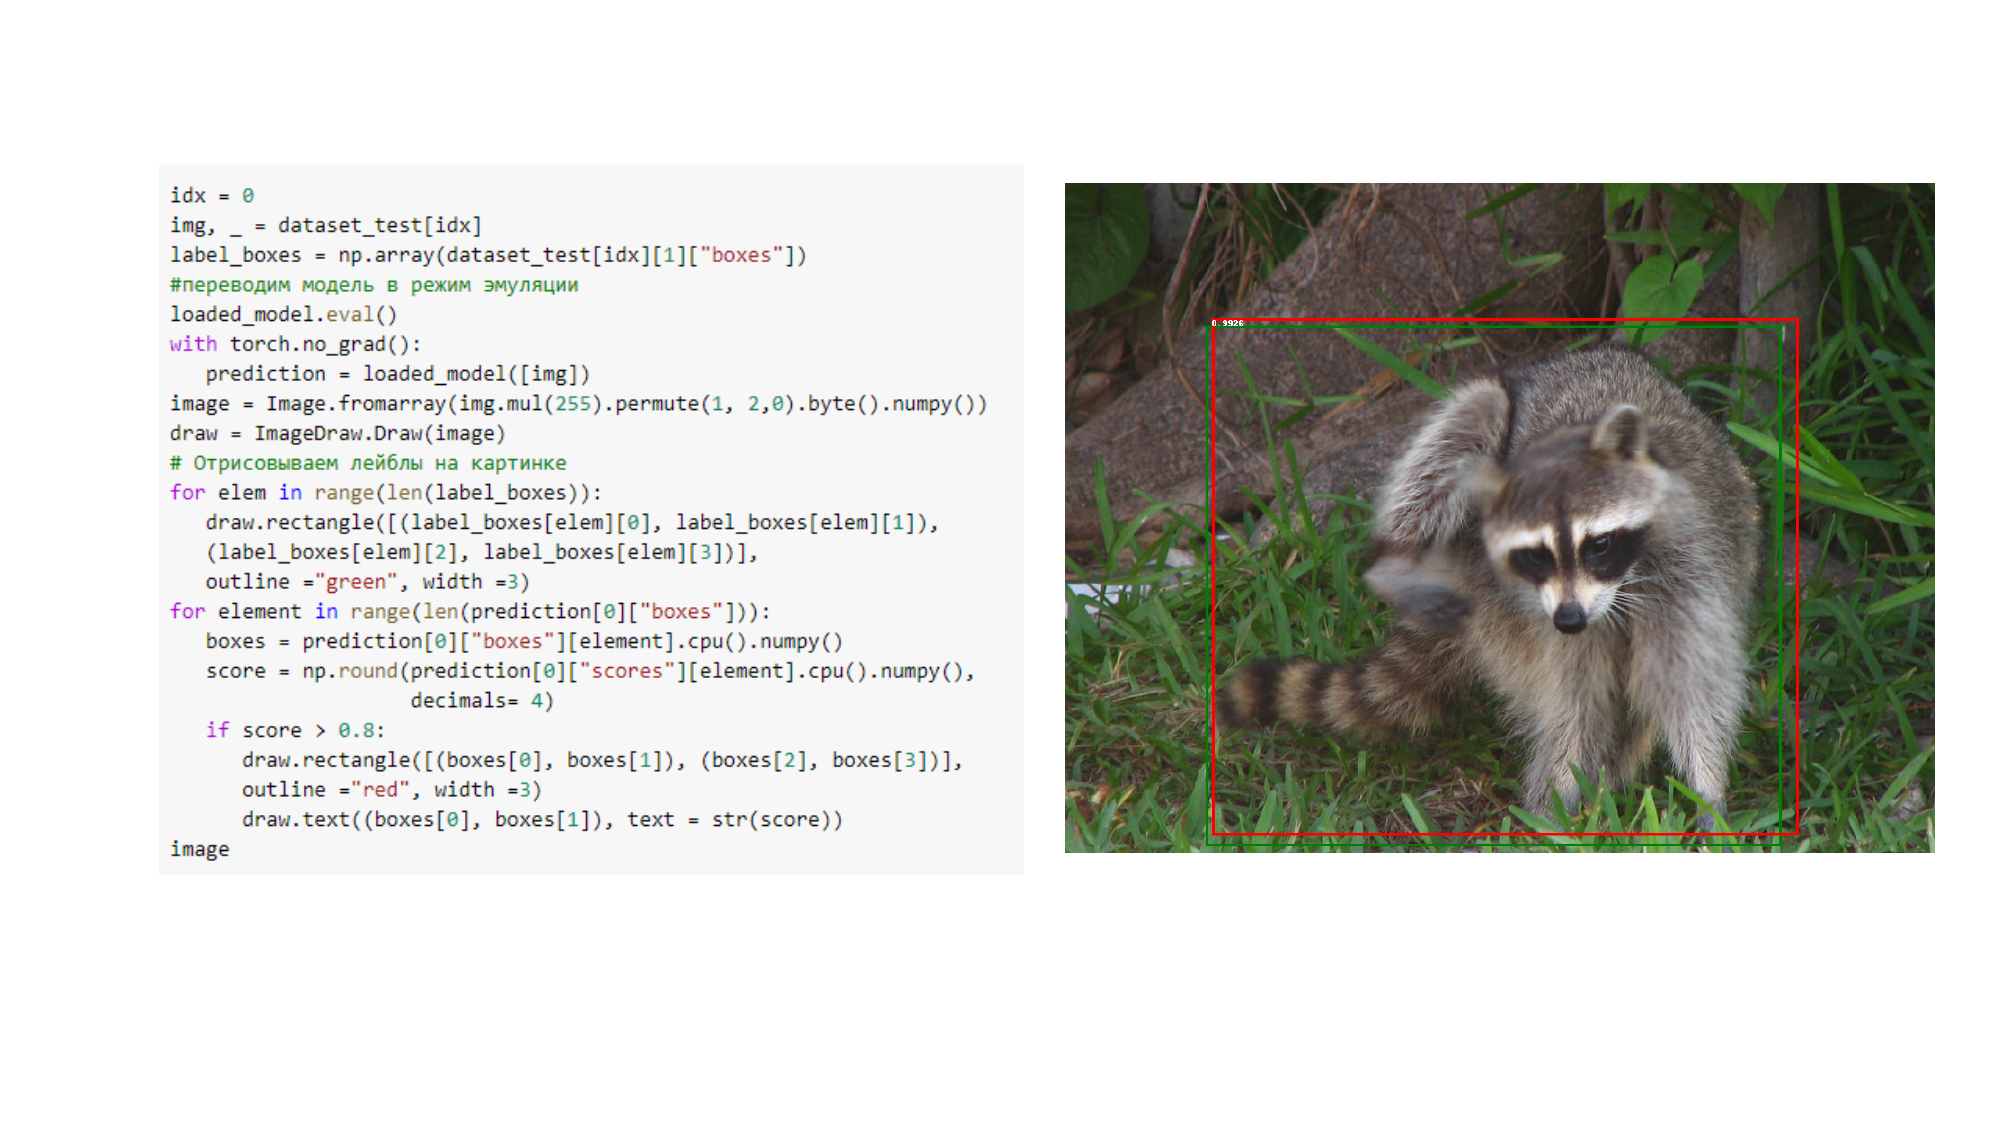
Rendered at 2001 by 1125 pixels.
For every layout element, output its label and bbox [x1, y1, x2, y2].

picture [159, 162, 1024, 875]
picture [1065, 183, 1935, 853]
